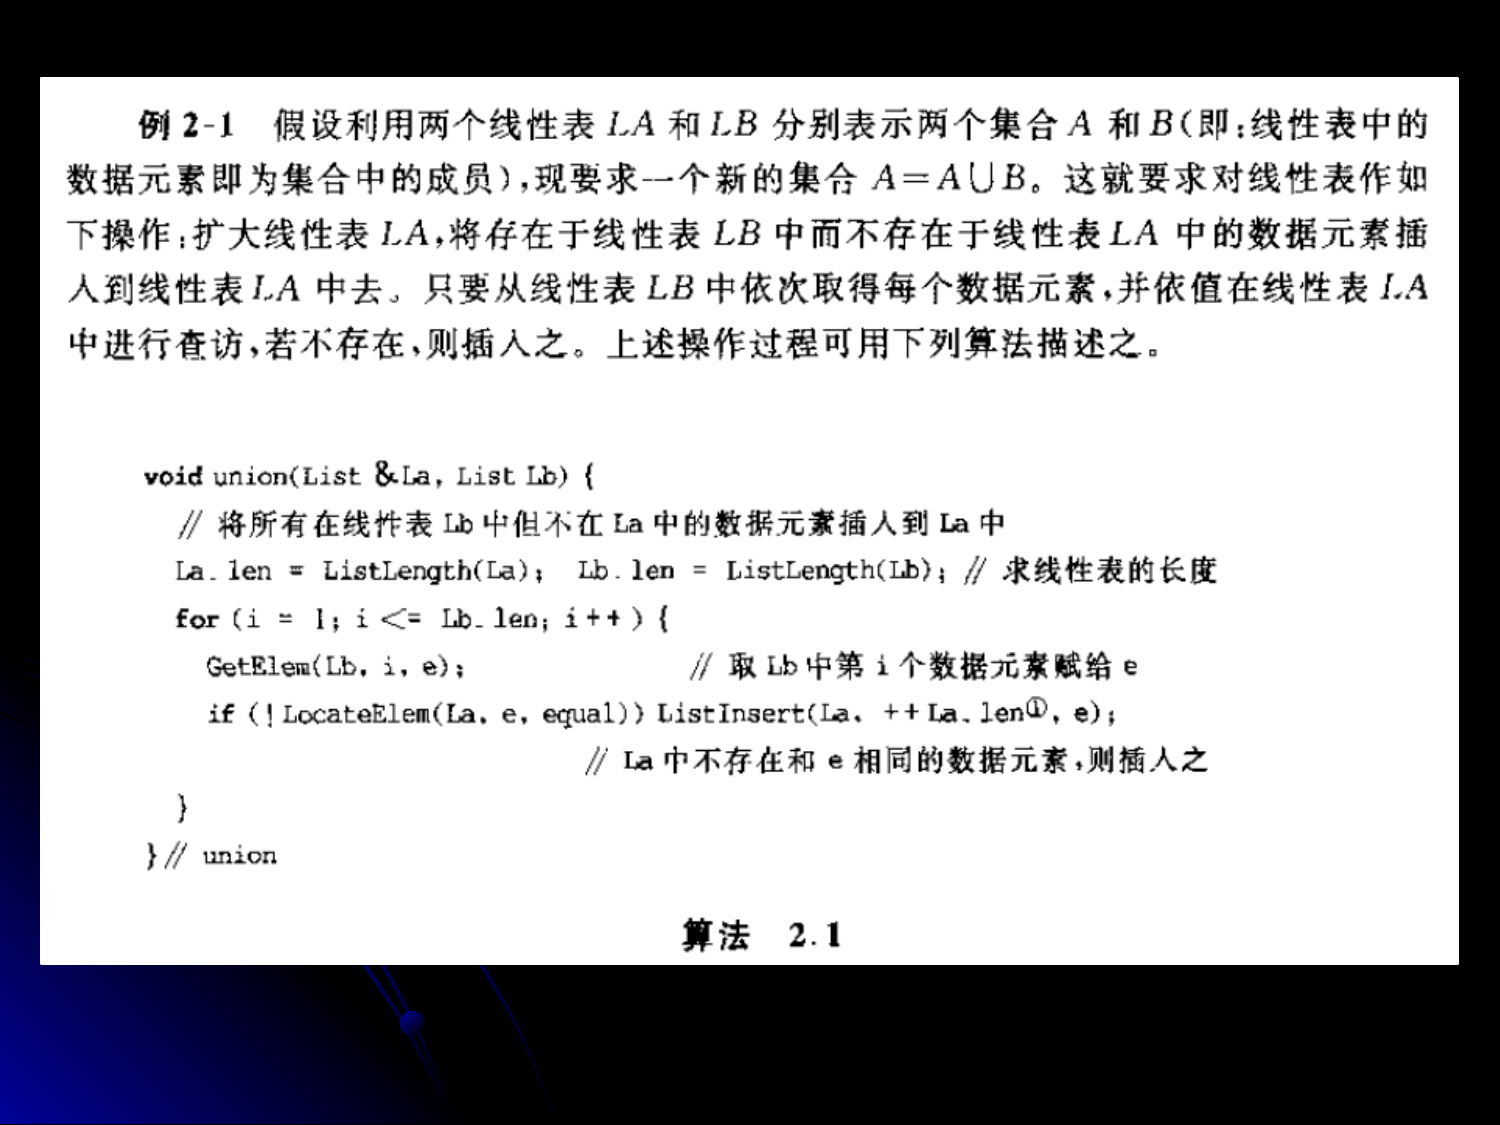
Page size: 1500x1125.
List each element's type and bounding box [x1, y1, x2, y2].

text_box [40, 77, 1459, 965]
